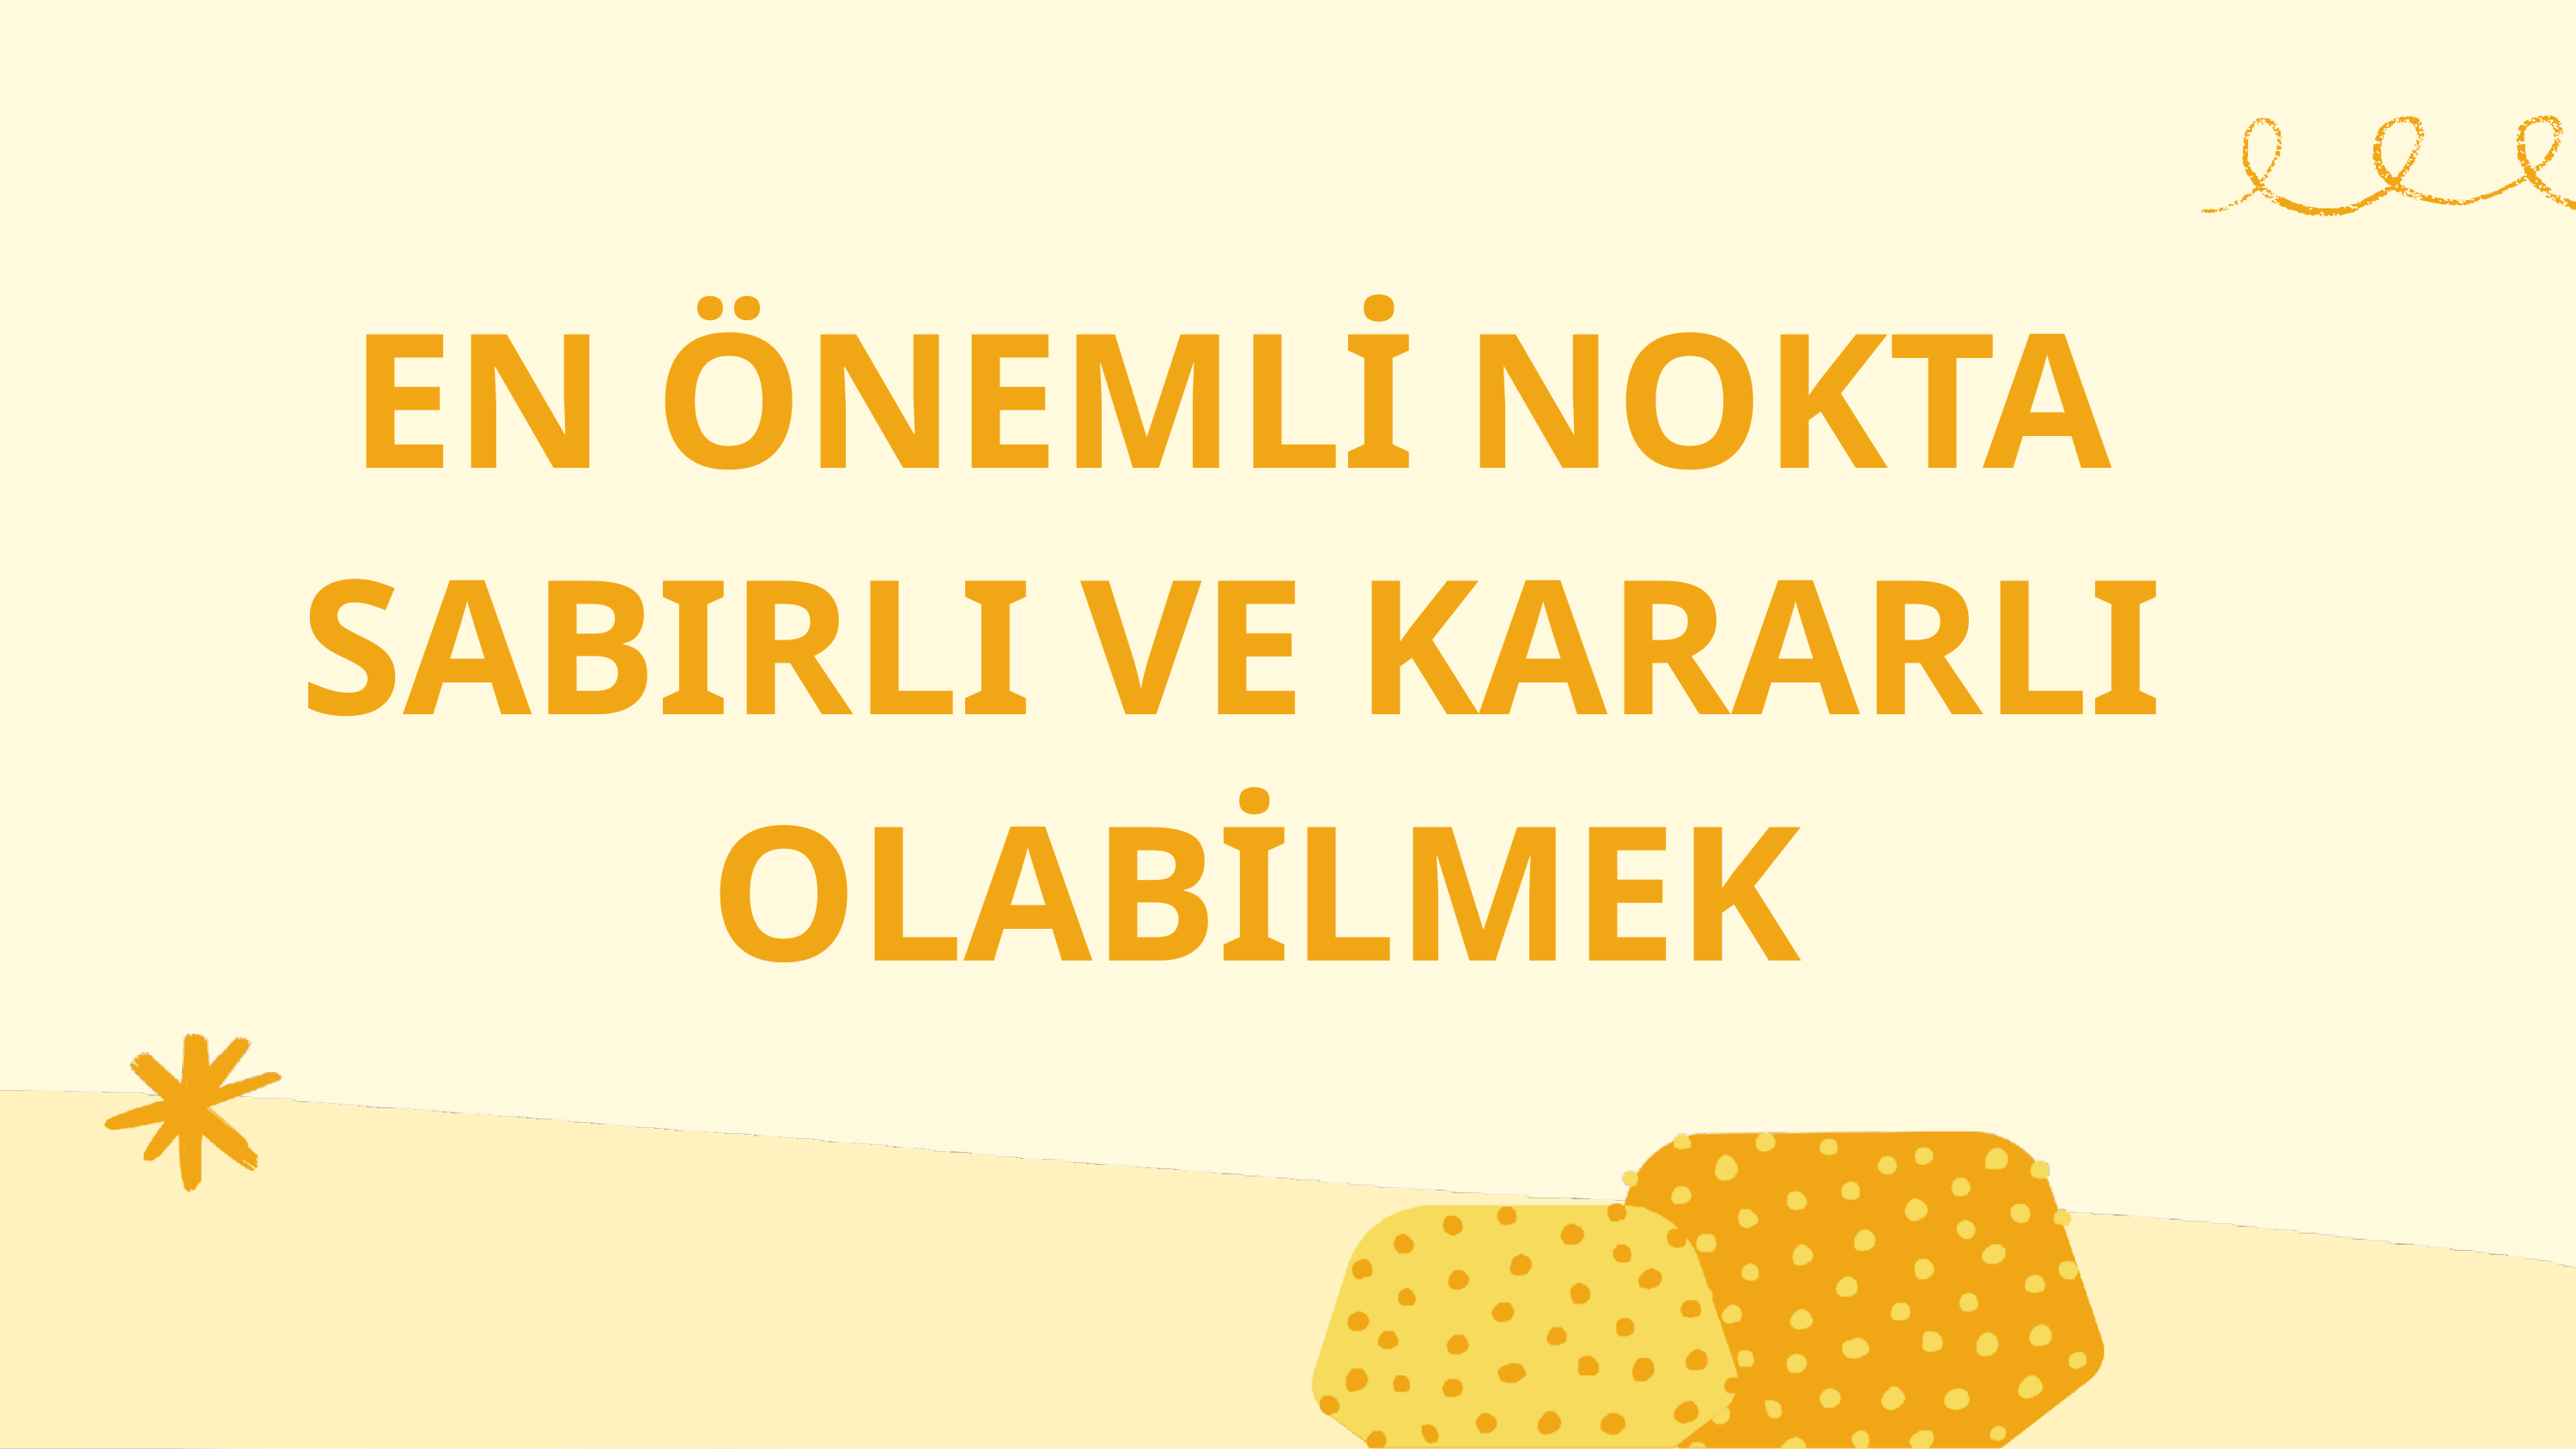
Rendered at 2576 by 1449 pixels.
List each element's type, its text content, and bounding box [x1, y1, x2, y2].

picture [0, 1034, 2576, 1449]
title EN ÖNEMLİ NOKTA SABIRLI VE KARARLI OLABİLMEK [228, 235, 2282, 999]
picture [2200, 115, 2576, 217]
